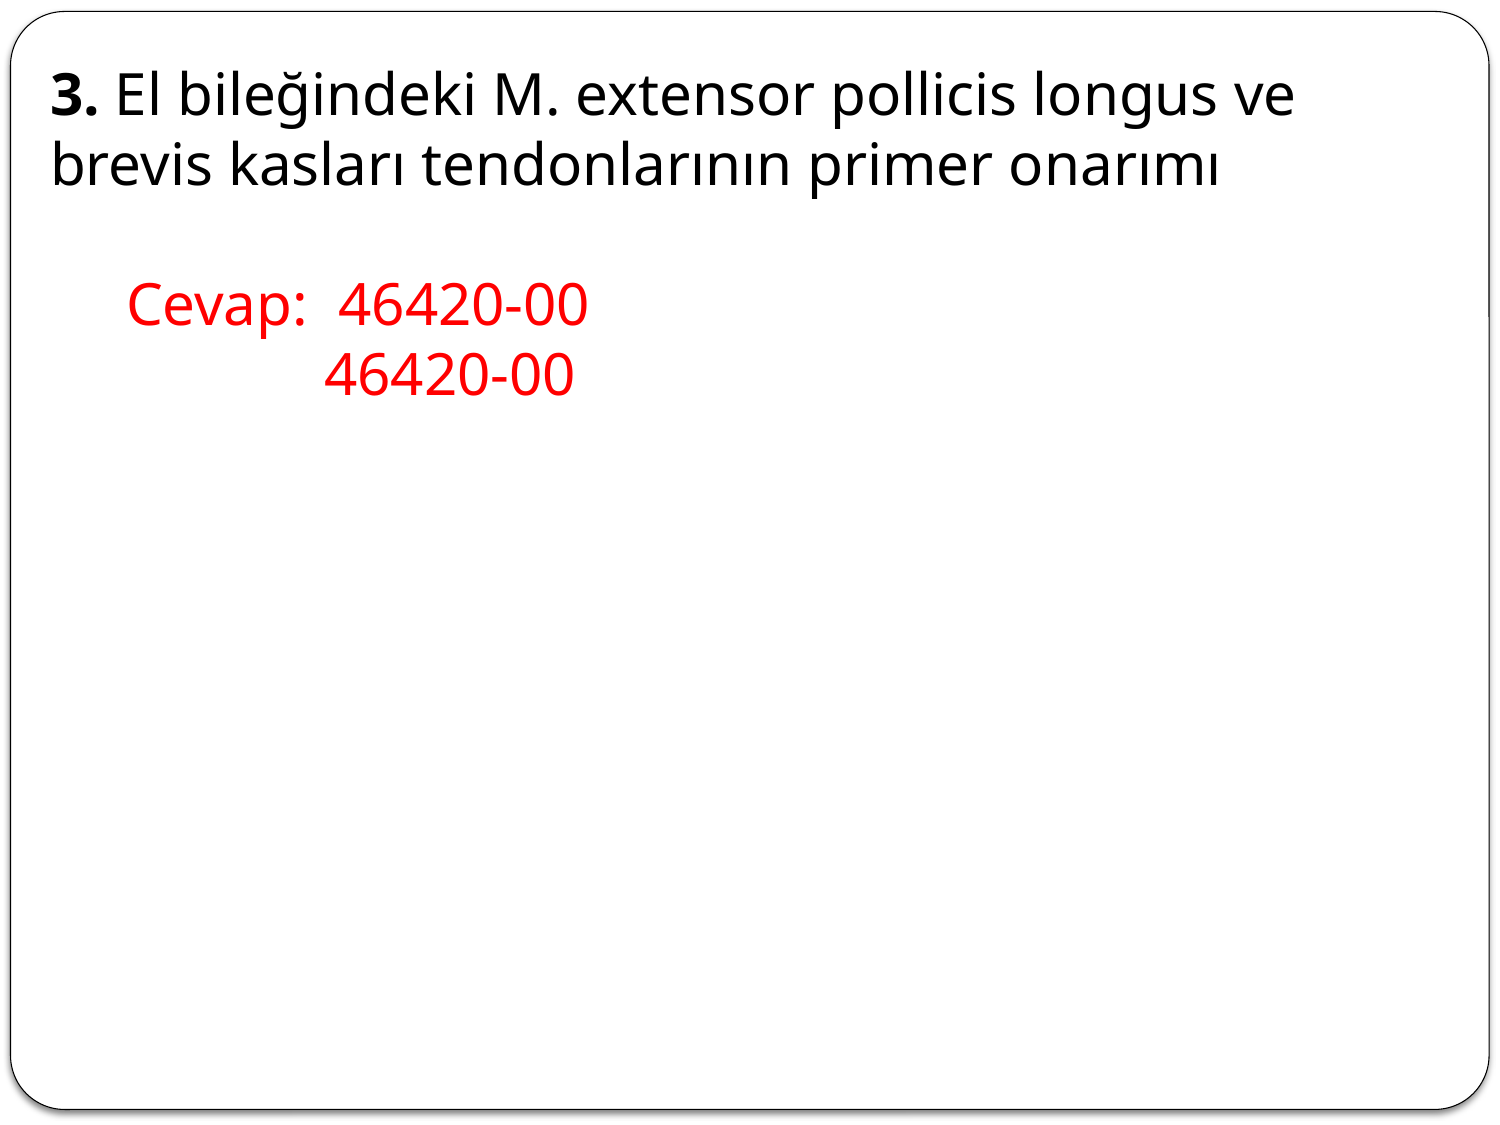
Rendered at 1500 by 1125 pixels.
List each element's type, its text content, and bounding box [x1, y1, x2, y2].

text_box 3. El bileğindeki M. extensor pollicis longus ve brevis kasları tendonlarının primer onarımı Cevap: 46420-00 46420-00 [35, 49, 1465, 625]
